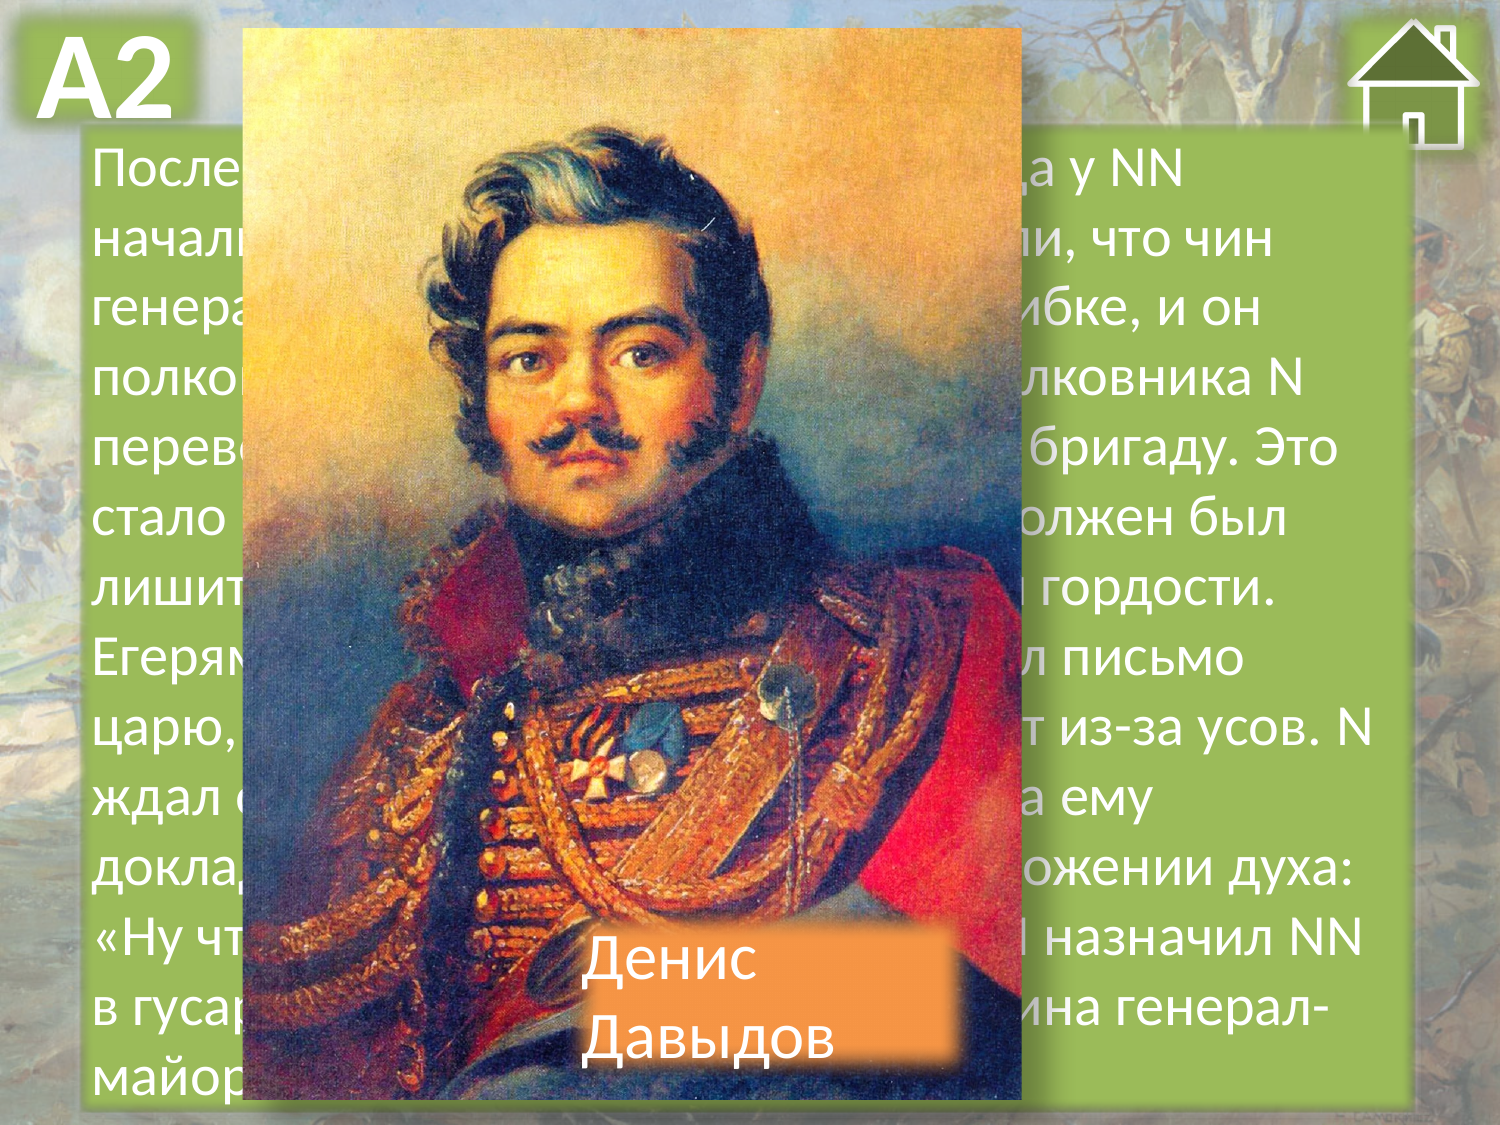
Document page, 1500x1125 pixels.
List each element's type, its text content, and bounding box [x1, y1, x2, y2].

text_box [1423, 33, 1467, 77]
text_box После Отечественной войны 1812 года у NN начались неприятности. Ему сообщили, что чин генерал-майора ему присвоен по ошибке, и он полковник. И в довершение всего, полковника N переводят служить в конно-егерскую бригаду. Это стало последней каплей, так как он должен был лишиться своих гусарских усов, своей гордости. Егерям усы не полагались. Он написал письмо царю, что выполнить приказ не может из-за усов. N ждал отставки и опалы, но царь, когда ему докладывали, был в хорошем расположении духа: «Ну что ж! Пусть остаётся гусаром.» И назначил NN в гусарский полк с… возвращением чина генерал-майора. [91, 135, 237, 1101]
text_box [1360, 33, 1404, 77]
text_box [1360, 81, 1467, 134]
text_box А2 [33, 33, 179, 105]
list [242, 28, 1022, 1101]
text_box После Отечественной войны 1812 года у NN начались неприятности. Ему сообщили, что чин генерал-майора ему присвоен по ошибке, и он полковник. И в довершение всего, полковника N переводят служить в конно-егерскую бригаду. Это стало последней каплей, так как он должен был лишиться своих гусарских усов, своей гордости. Егерям усы не полагались. Он написал письмо царю, что выполнить приказ не может из-за усов. N ждал отставки и опалы, но царь, когда ему докладывали, был в хорошем расположении духа: «Ну что ж! Пусть остаётся гусаром.» И назначил NN в гусарский полк с… возвращением чина генерал-майора. [1067, 134, 1405, 1101]
